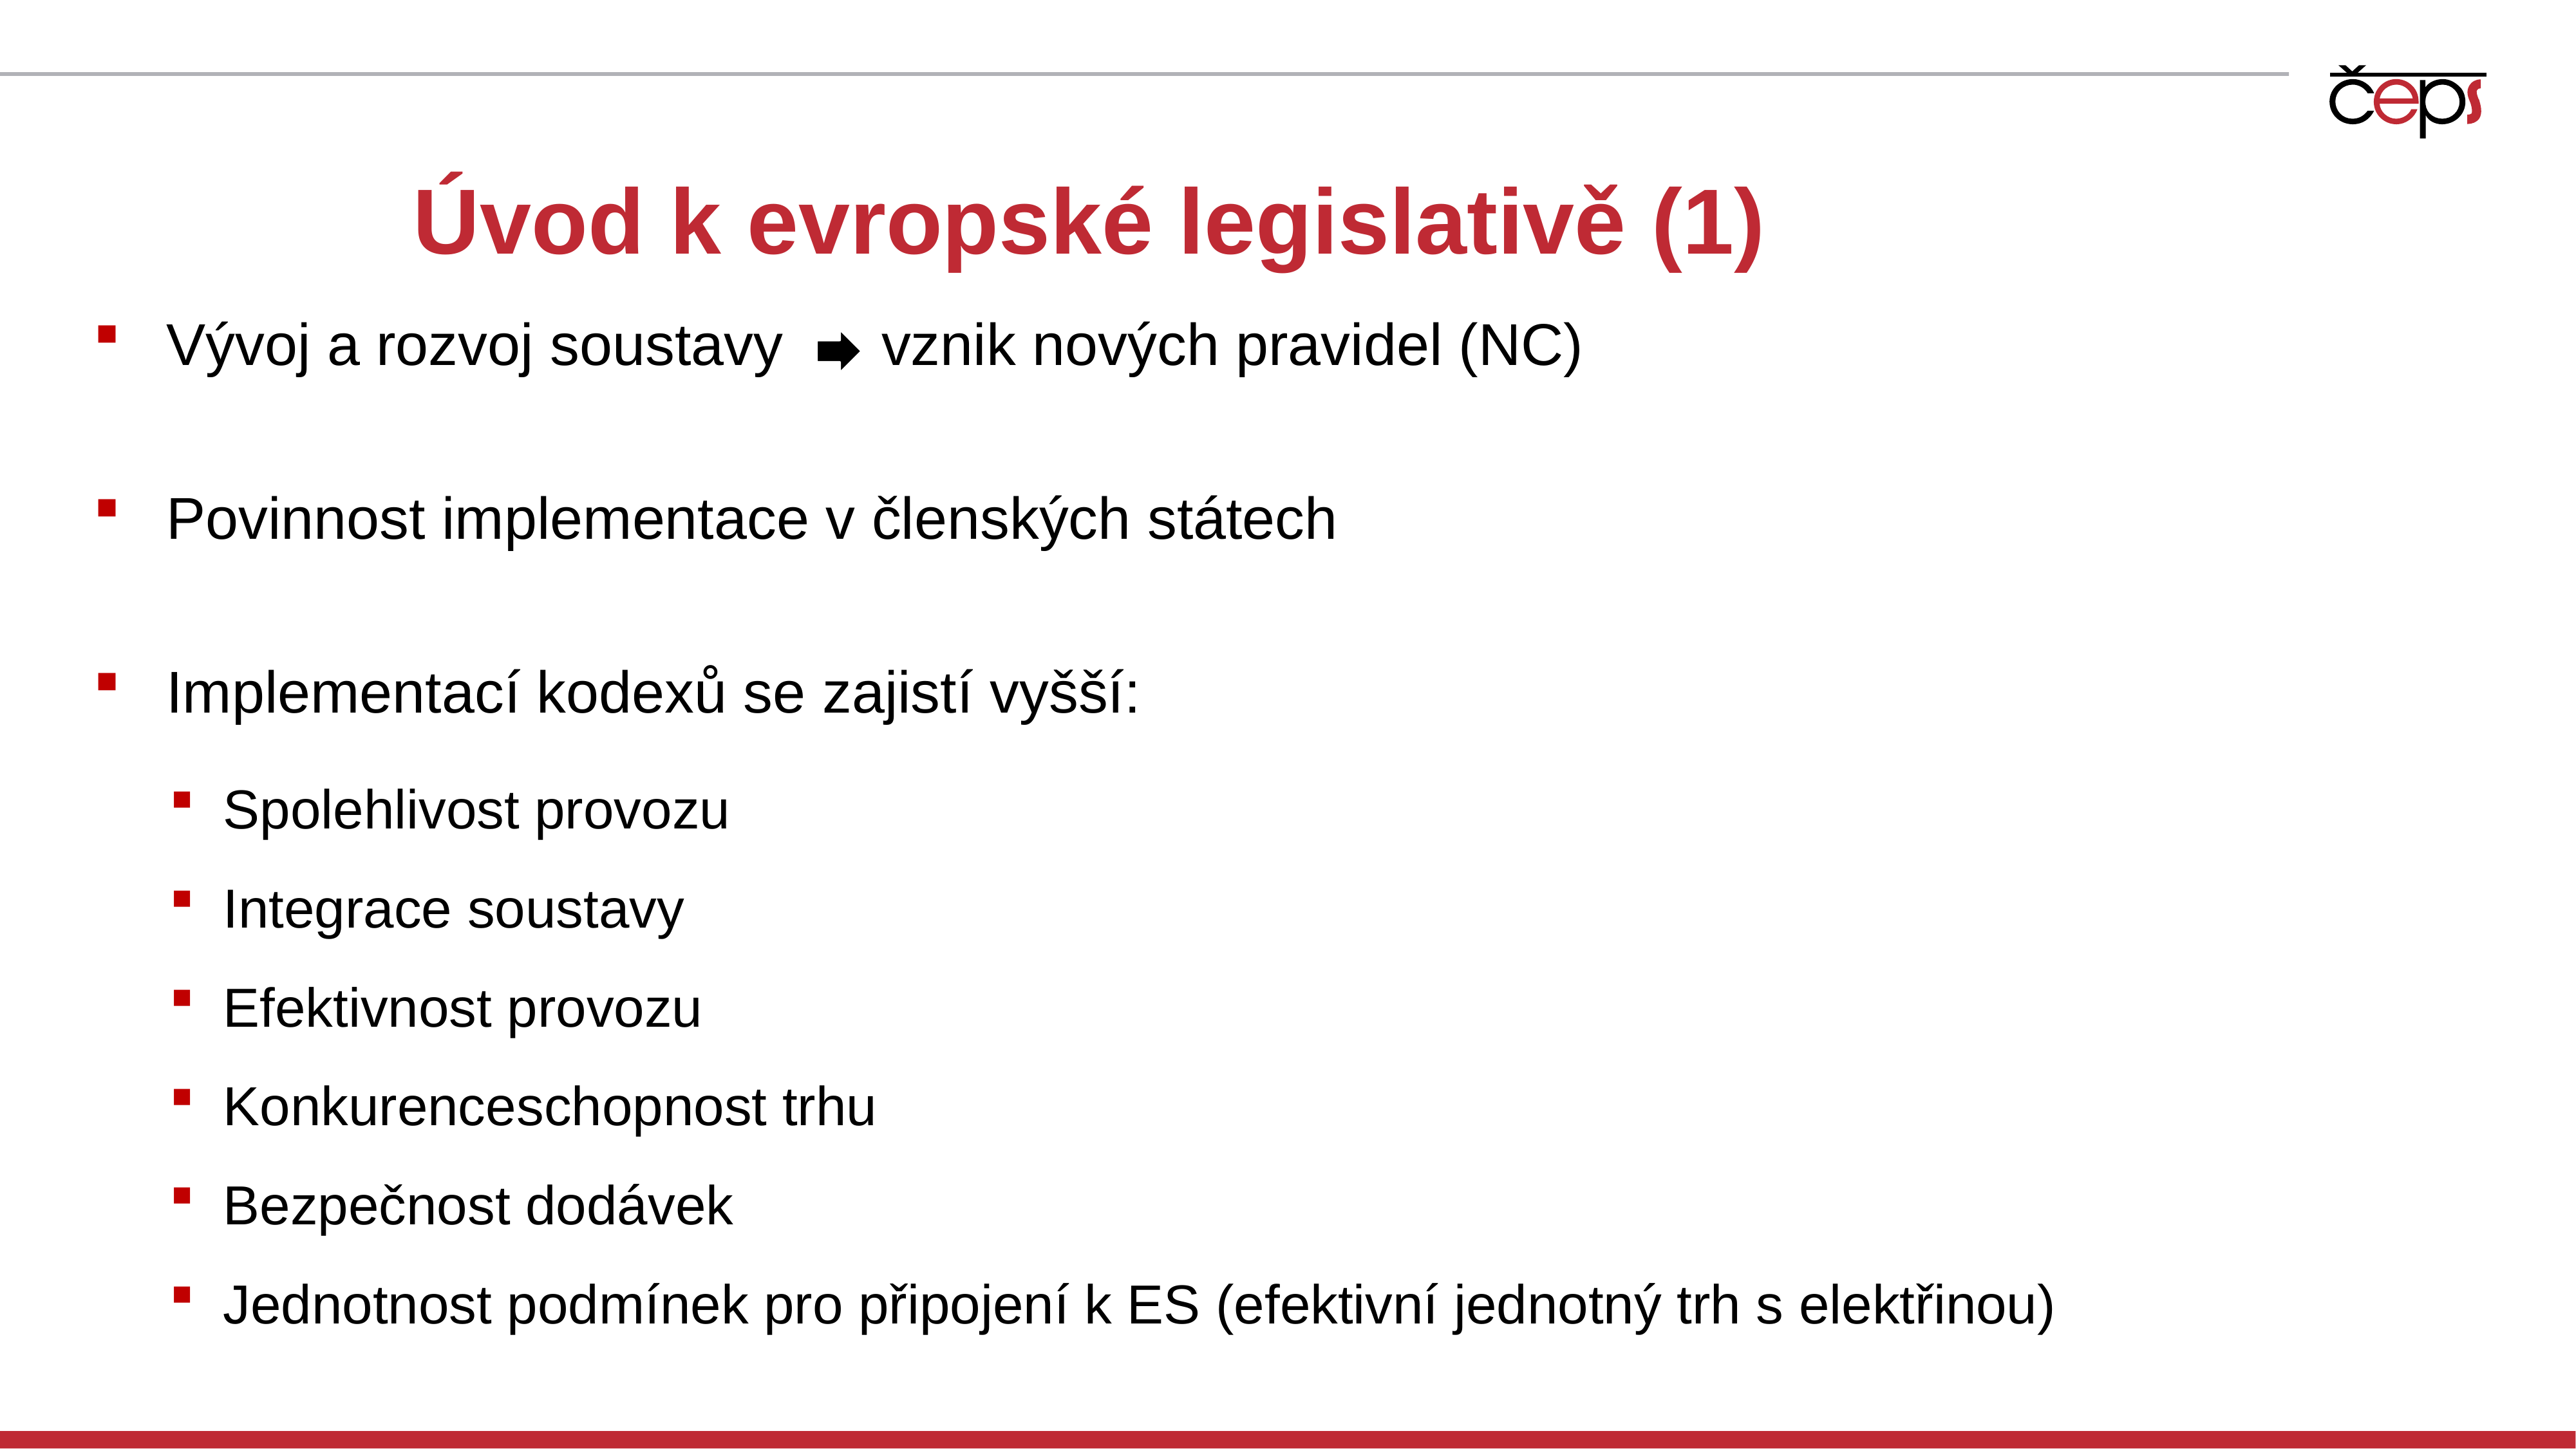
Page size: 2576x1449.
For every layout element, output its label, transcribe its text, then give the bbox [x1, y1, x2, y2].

text_box Úvod k evropské legislativě (1) [413, 161, 2094, 274]
text_box [814, 327, 863, 375]
text_box Vývoj a rozvoj soustavy vznik nových pravidel (NC) Povinnost implementace v členských státech Implementací kodexů se zajistí vyšší: Spolehlivost provozu Integrace soustavy Efektivnost provozu Konkurenceschopnost trhu Bezpečnost dodávek Jednotnost podmínek pro připojení k ES (efektivní jednotný trh s elektřinou) [93, 306, 2482, 1354]
